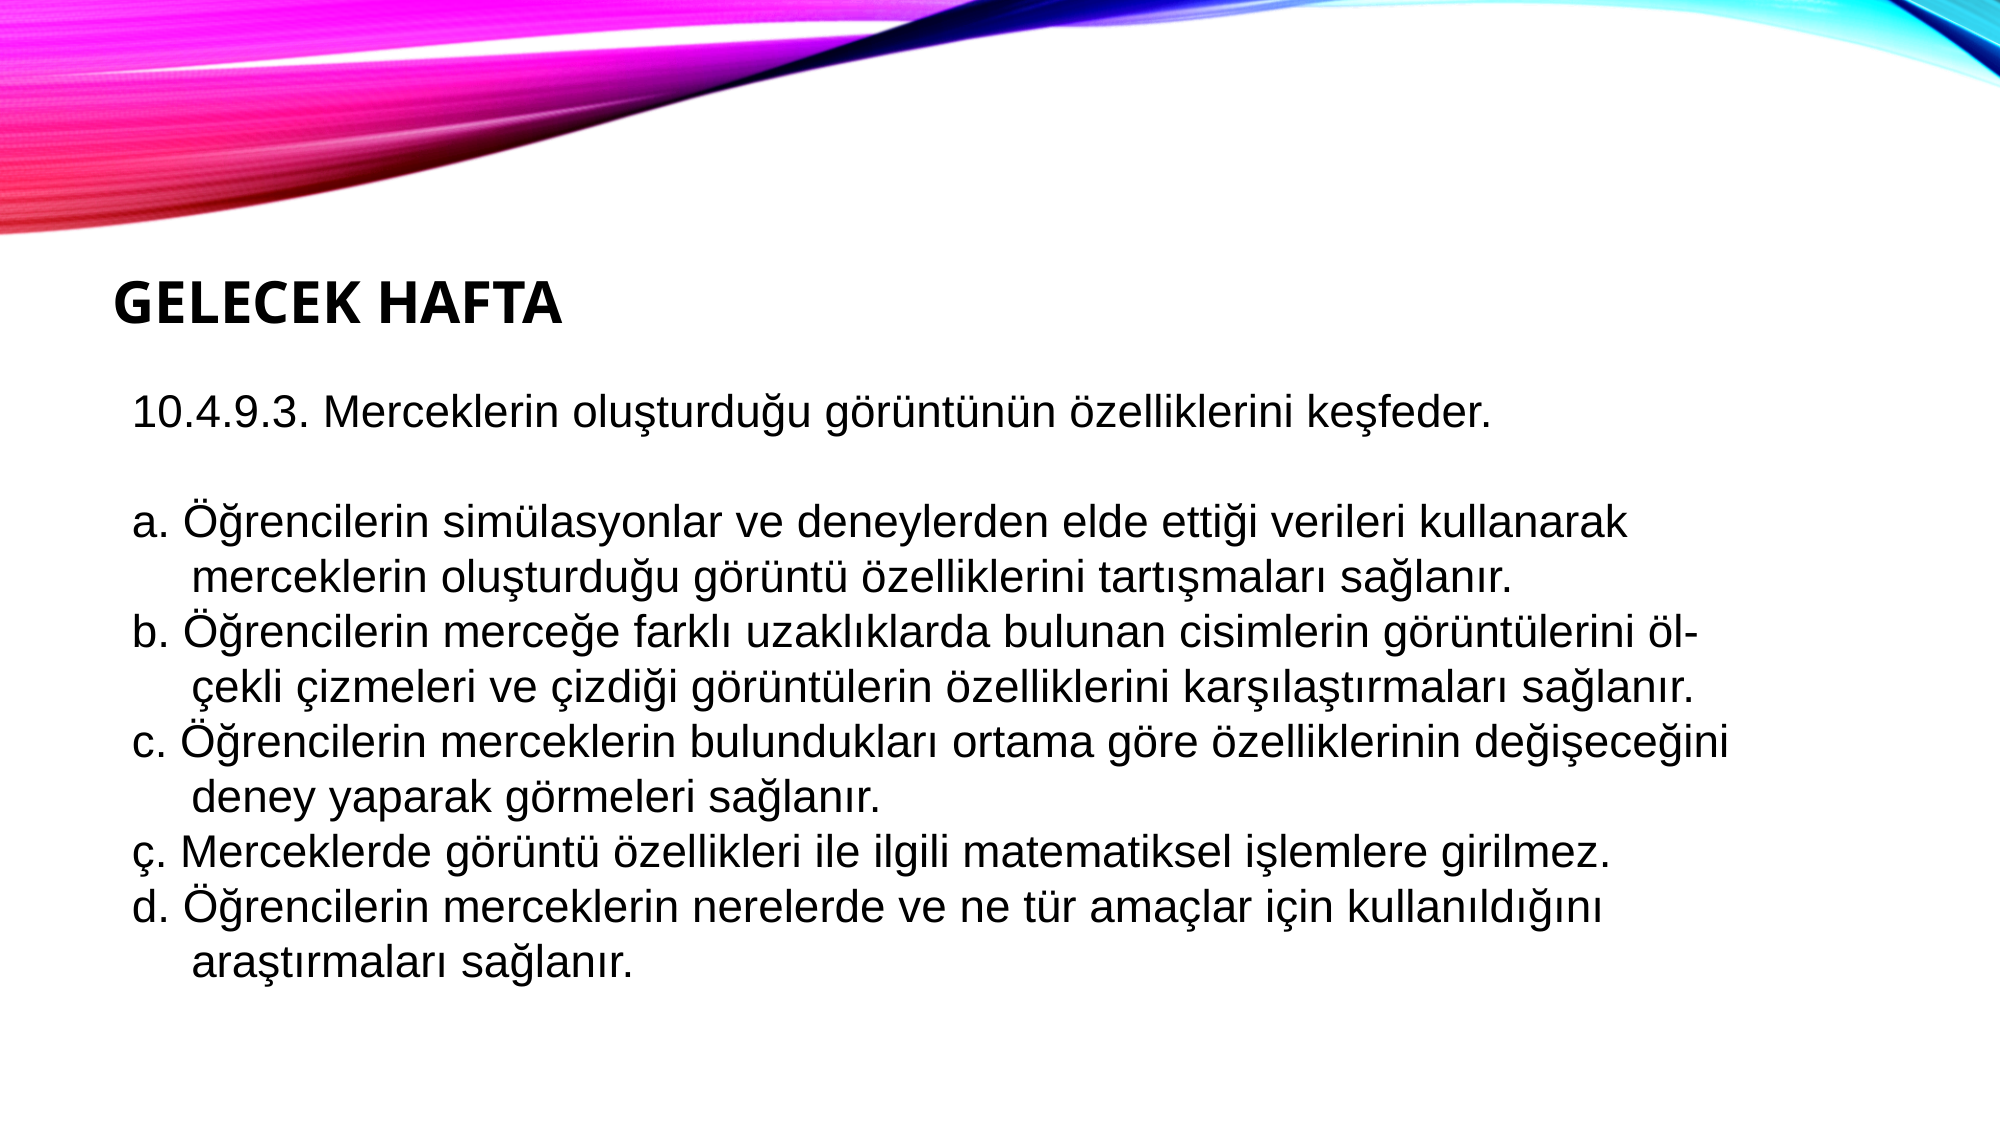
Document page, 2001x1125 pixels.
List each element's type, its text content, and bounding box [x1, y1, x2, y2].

text_box GELECEK HAFTA [97, 258, 1212, 343]
text_box 10.4.9.3. Merceklerin oluşturduğu görüntünün özelliklerini keşfeder. a. Öğrencilerin simülasyonlar ve deneylerden elde ettiği verileri kullanarak merceklerin oluşturduğu görüntü özelliklerini tartışmaları sağlanır. b. Öğrencilerin merceğe farklı uzaklıklarda bulunan cisimlerin görüntülerini öl- çekli çizmeleri ve çizdiği görüntülerin özelliklerini karşılaştırmaları sağlanır. c. Öğrencilerin merceklerin bulundukları ortama göre özelliklerinin değişeceğini deney yaparak görmeleri sağlanır. ç. Merceklerde görüntü özellikleri ile ilgili matematiksel işlemlere girilmez. d. Öğrencilerin merceklerin nerelerde ve ne tür amaçlar için kullanıldığını araştırmaları sağlanır. [117, 374, 1782, 995]
picture [0, 0, 2000, 237]
picture [1890, 0, 2000, 75]
picture [1910, 0, 2000, 45]
